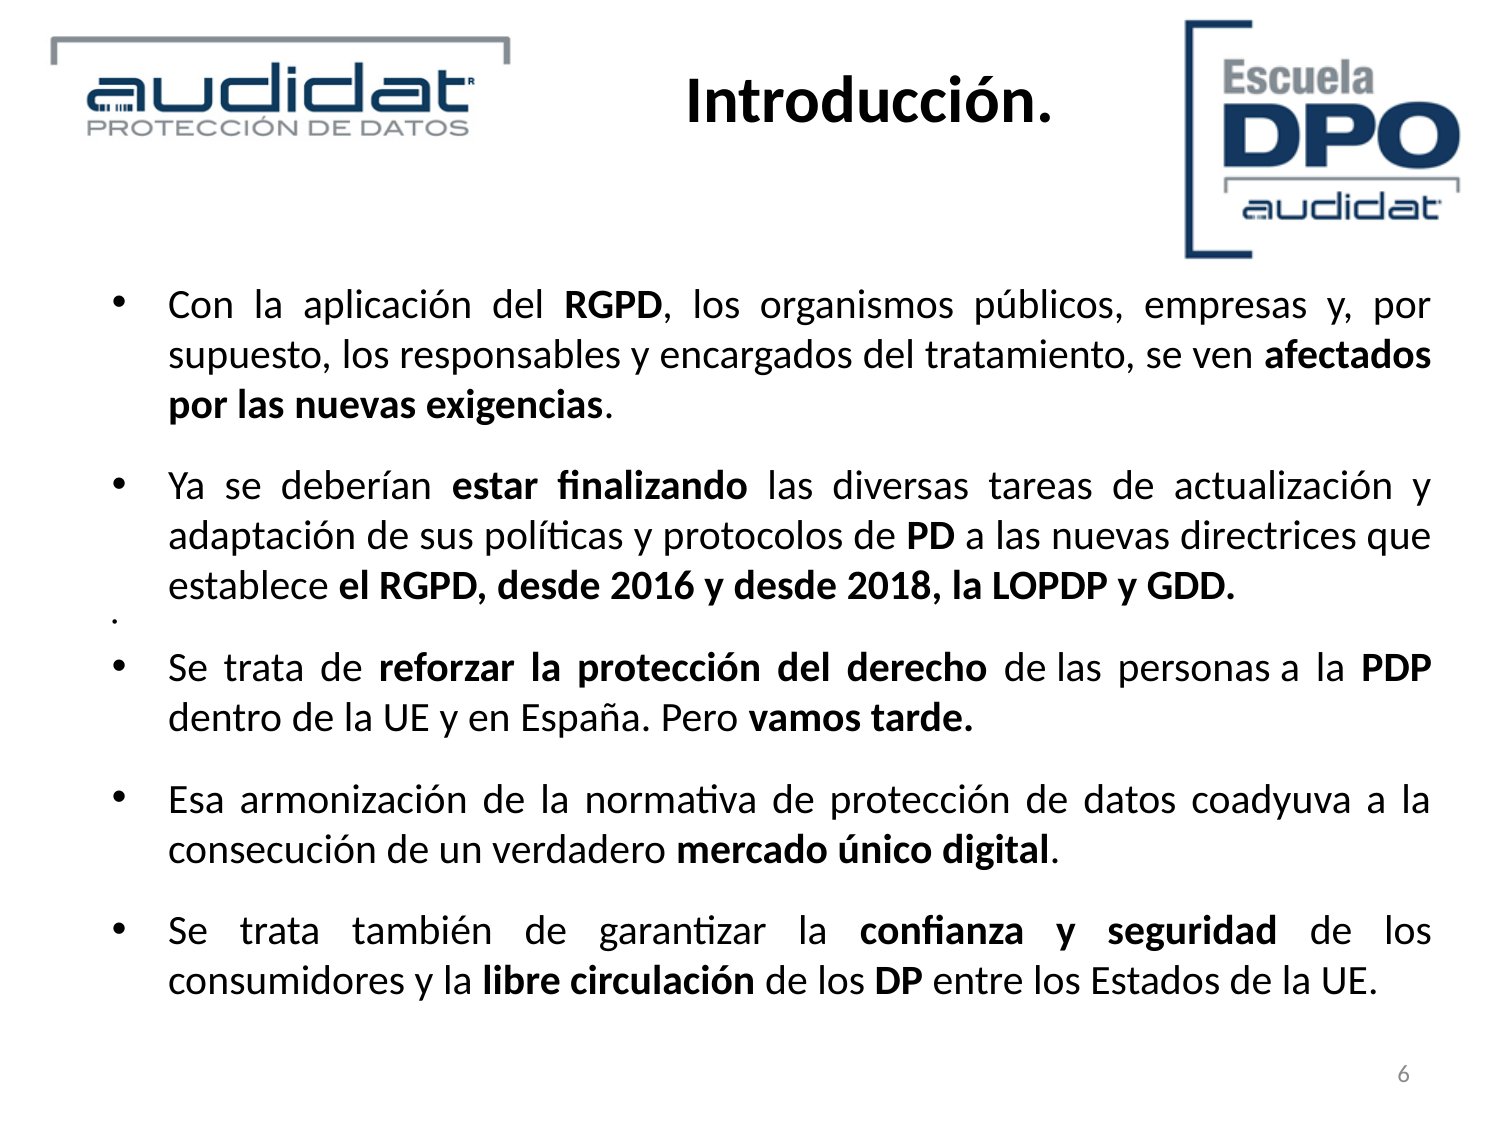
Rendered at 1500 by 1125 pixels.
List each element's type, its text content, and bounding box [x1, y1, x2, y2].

picture [0, 0, 561, 261]
slide_number 6 [1074, 1042, 1425, 1103]
list Con la aplicación del RGPD, los organismos públicos, empresas y, por supuesto, los responsables y encargados del tratamiento, se ven afectados por las nuevas exigencias. Ya se deberían estar finalizando las diversas tareas de actualización y adaptación de sus políticas y protocolos de PD a las nuevas directrices que establece el RGPD, desde 2016 y desde 2018, la LOPDP y GDD. Se trata de reforzar la protección del derecho de las personas a la PDP dentro de la UE y en España. Pero vamos tarde. Esa armonización de la normativa de protección de datos coadyuva a la consecución de un verdadero mercado único digital. Se trata también de garantizar la confianza y seguridad de los consumidores y la libre circulación de los DP entre los Estados de la UE. [96, 268, 1447, 1012]
picture [1166, 0, 1483, 278]
text_box Introducción. [572, 48, 1069, 143]
